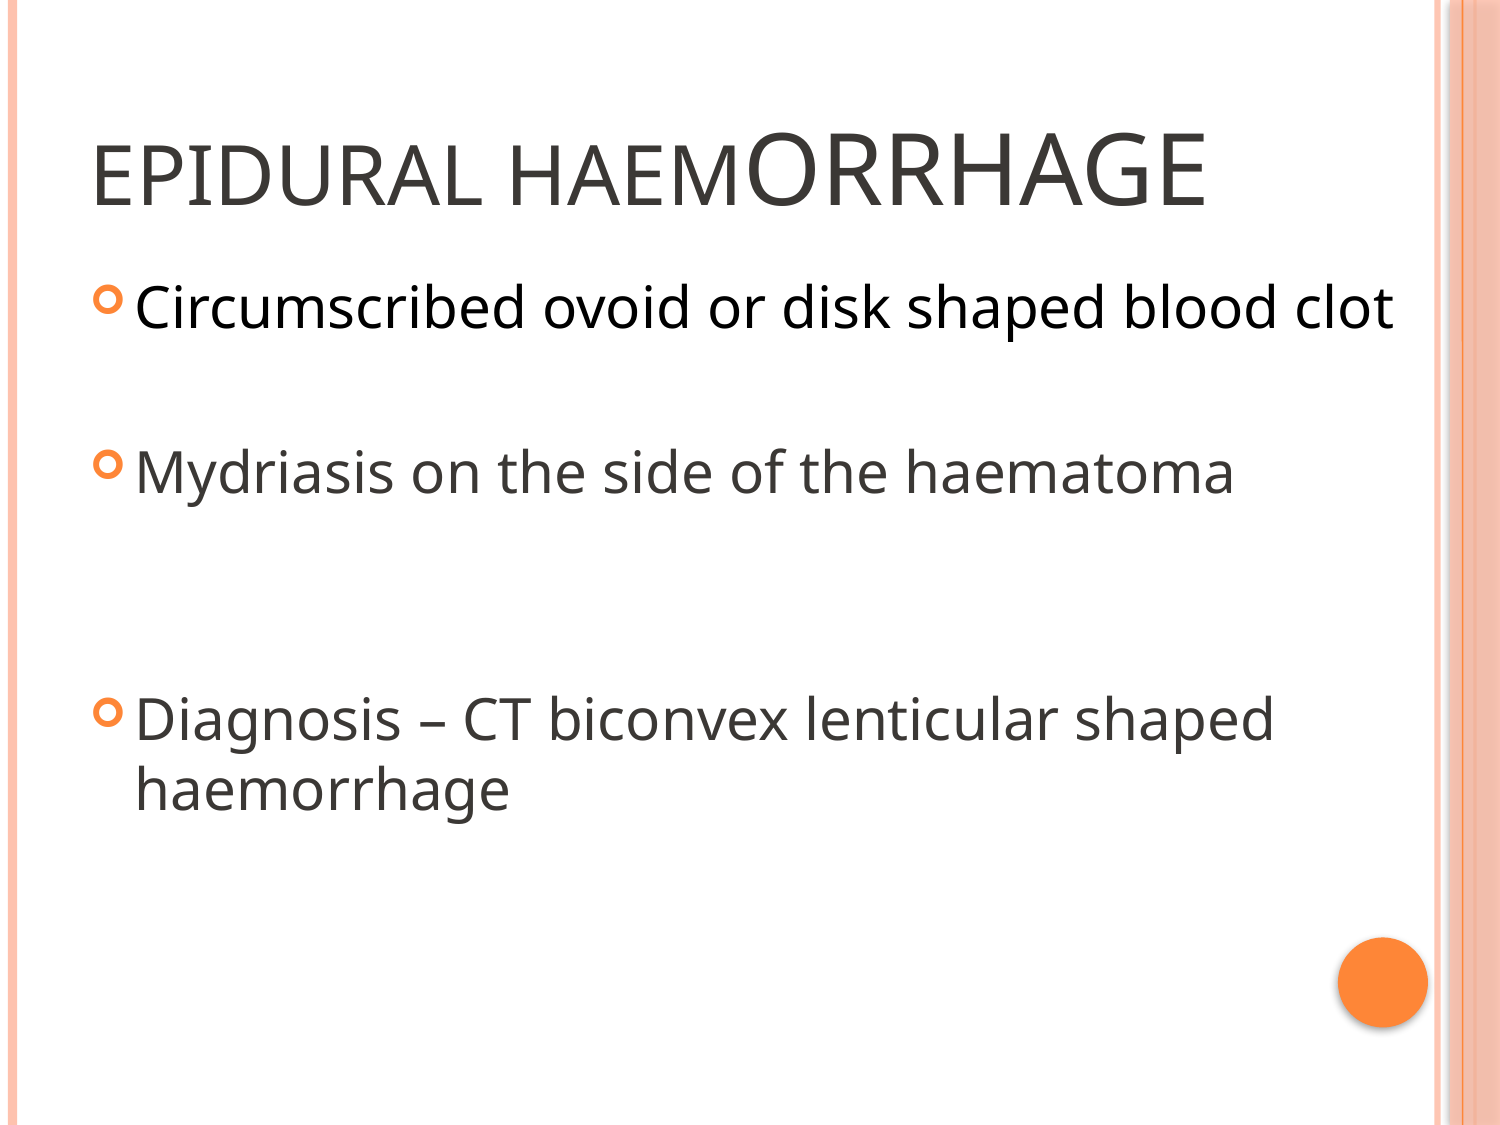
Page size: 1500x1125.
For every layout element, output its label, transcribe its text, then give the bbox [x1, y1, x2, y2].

list Circumscribed ovoid or disk shaped blood clot Mydriasis on the side of the haematoma Diagnosis – CT biconvex lenticular shaped haemorrhage [75, 262, 1424, 1062]
title EPIDURAL HAEMorrhage [75, 45, 1300, 233]
